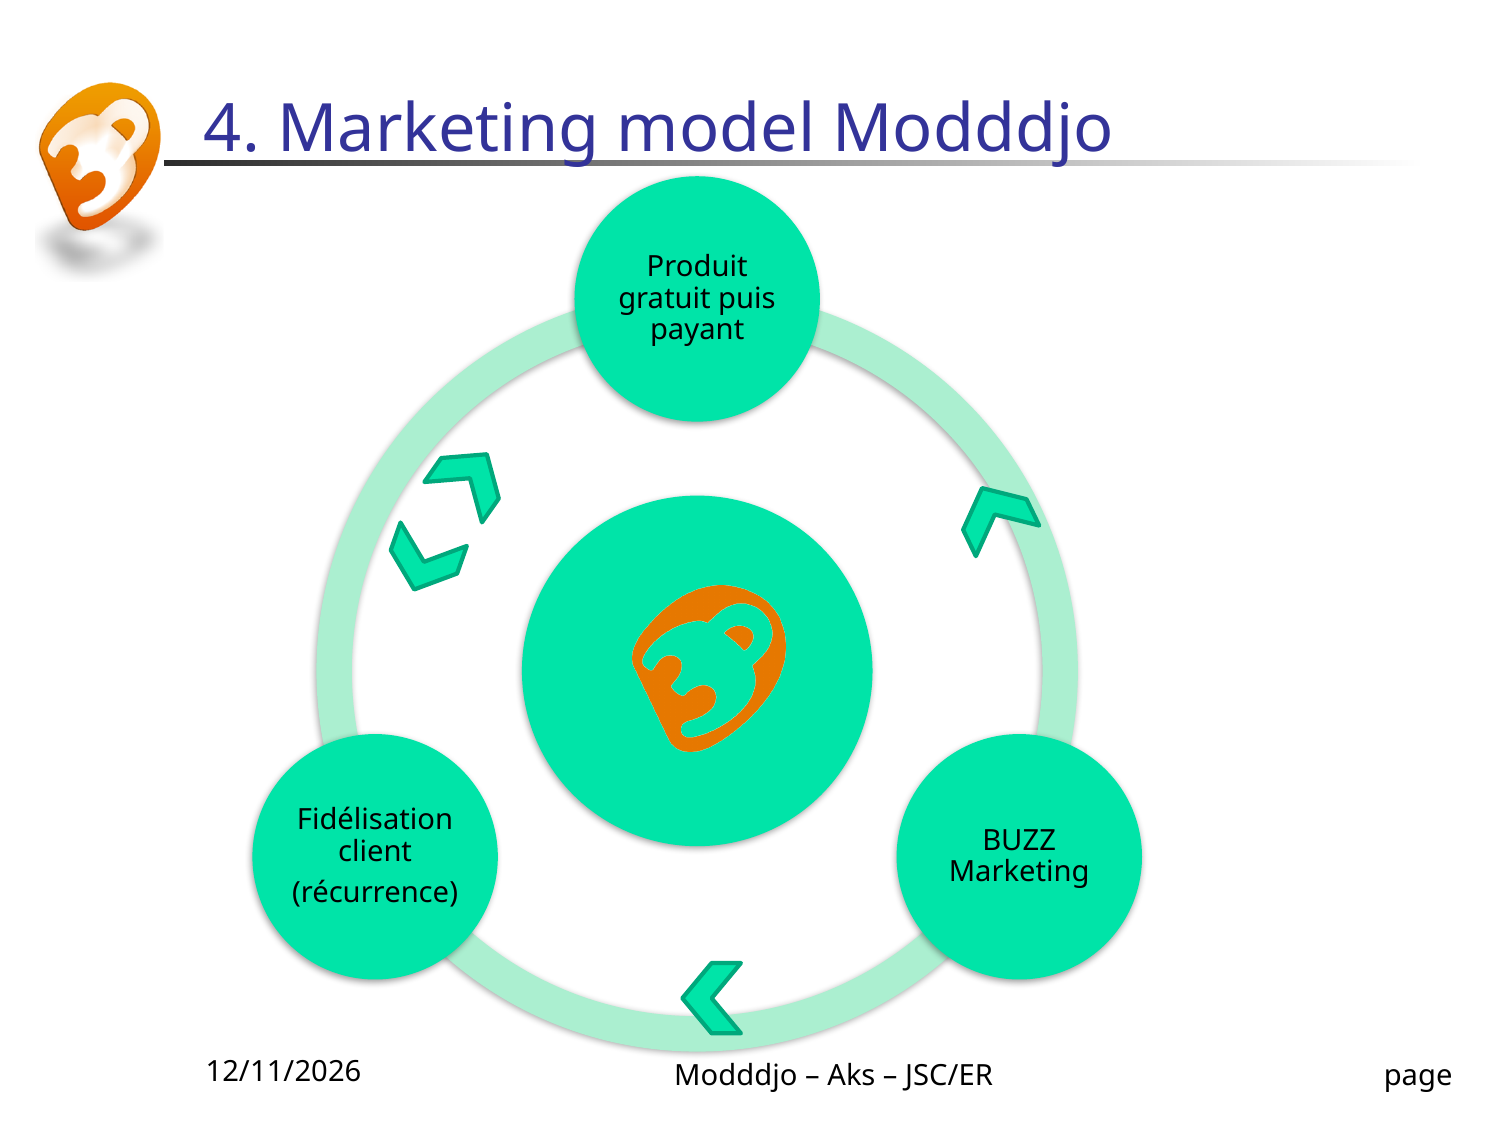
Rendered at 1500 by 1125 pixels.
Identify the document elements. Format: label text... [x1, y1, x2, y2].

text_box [0, 175, 1500, 1102]
picture [632, 585, 786, 752]
picture [35, 79, 164, 175]
title 4. Marketing model Modddjo [188, 34, 1468, 173]
